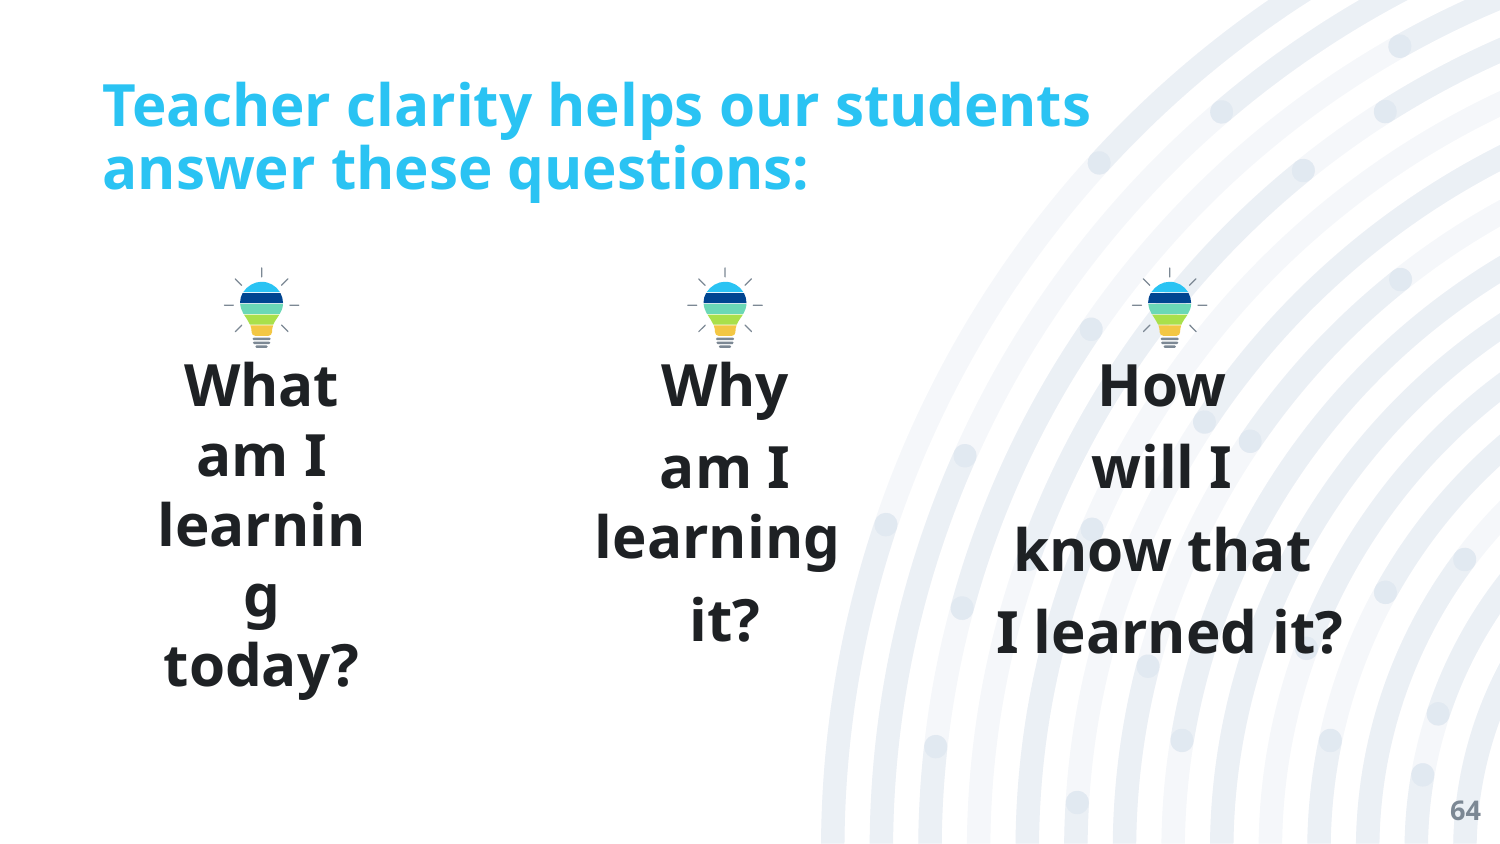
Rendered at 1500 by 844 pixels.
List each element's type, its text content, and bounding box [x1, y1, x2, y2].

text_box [686, 267, 764, 349]
list How will I know that I learned it? [979, 348, 1360, 844]
slide_number 64 [1391, 779, 1482, 844]
title Teacher clarity helps our students answer these questions: [102, 137, 1464, 203]
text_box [1131, 267, 1208, 349]
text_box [223, 267, 300, 349]
list What am I learning today? [140, 348, 383, 844]
list Why am I learning it? [560, 348, 891, 844]
